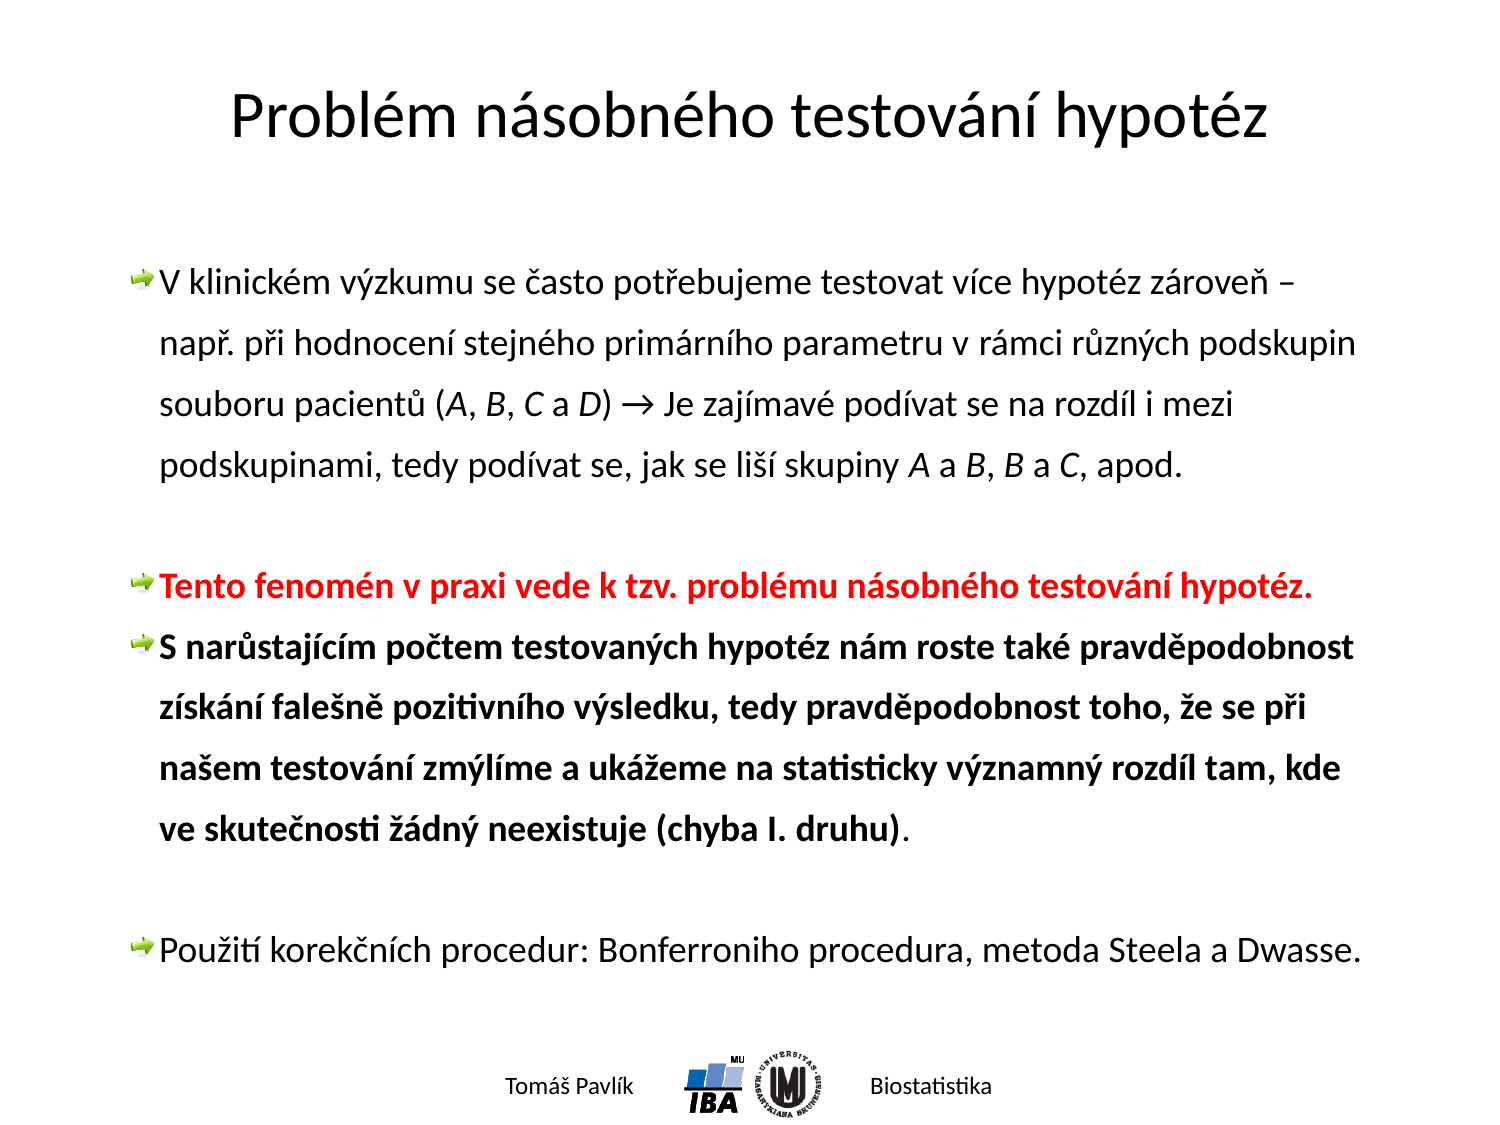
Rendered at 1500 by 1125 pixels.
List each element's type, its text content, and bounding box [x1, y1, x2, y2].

picture [129, 631, 156, 658]
text_box V klinickém výzkumu se často potřebujeme testovat více hypotéz zároveň – např. při hodnocení stejného primárního parametru v rámci různých podskupin souboru pacientů (A, B, C a D) → Je zajímavé podívat se na rozdíl i mezi podskupinami, tedy podívat se, jak se liší skupiny A a B, B a C, apod. Tento fenomén v praxi vede k tzv. problému násobného testování hypotéz. S narůstajícím počtem testovaných hypotéz nám roste také pravděpodobnost získání falešně pozitivního výsledku, tedy pravděpodobnost toho, že se při našem testování zmýlíme a ukážeme na statisticky významný rozdíl tam, kde ve skutečnosti žádný neexistuje (chyba I. druhu). Použití korekčních procedur: Bonferroniho procedura, metoda Steela a Dwasse. [114, 234, 1386, 985]
picture [129, 570, 156, 597]
picture [129, 934, 156, 961]
title Problém násobného testování hypotéz [75, 45, 1425, 176]
picture [684, 1056, 744, 1113]
picture [755, 1051, 821, 1118]
picture [129, 266, 156, 294]
